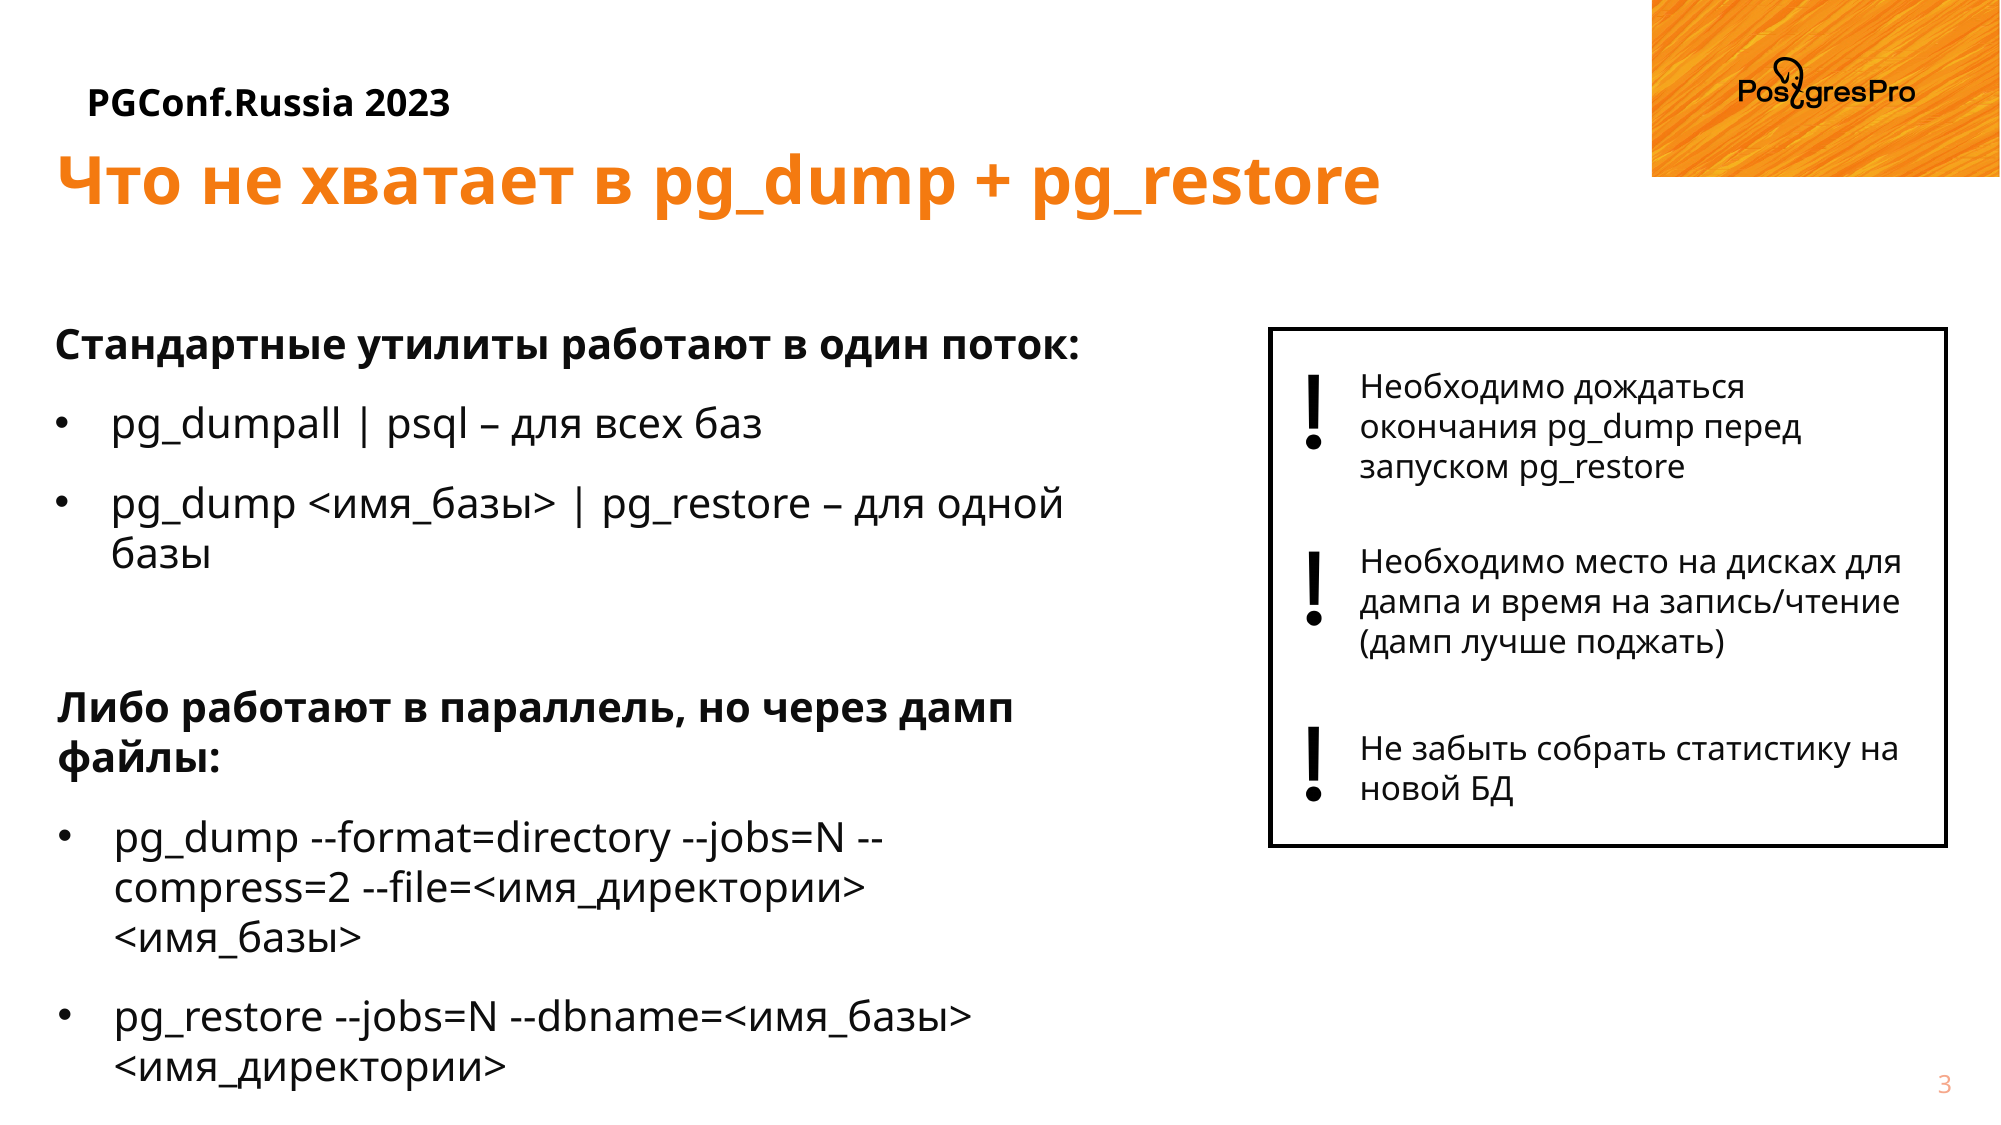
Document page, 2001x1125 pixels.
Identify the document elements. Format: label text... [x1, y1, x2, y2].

picture [1651, 0, 2000, 177]
picture [1268, 719, 1359, 810]
picture [1268, 543, 1359, 635]
text_box 3 [1763, 1071, 1953, 1103]
text_box Необходимо место на дисках для дампа и время на запись/чтение (дамп лучше поджать) [1344, 532, 1945, 668]
text_box Что не хватает в pg_dump + pg_restore [57, 147, 1653, 237]
picture [1268, 367, 1359, 458]
text_box Не забыть собрать статистику на новой БД [1359, 719, 1945, 815]
text_box Стандартные утилиты работают в один поток: pg_dumpall | psql – для всех баз pg_dump <имя_базы> | pg_restore – для одной базы [39, 310, 1153, 584]
text_box Либо работают в параллель, но через дамп файлы: pg_dump --format=directory --jobs=N --compress=2 --file=<имя_директории> <имя_базы> pg_restore --jobs=N --dbname=<имя_базы> <имя_директории> [57, 681, 1121, 1004]
text_box [1268, 327, 1948, 848]
